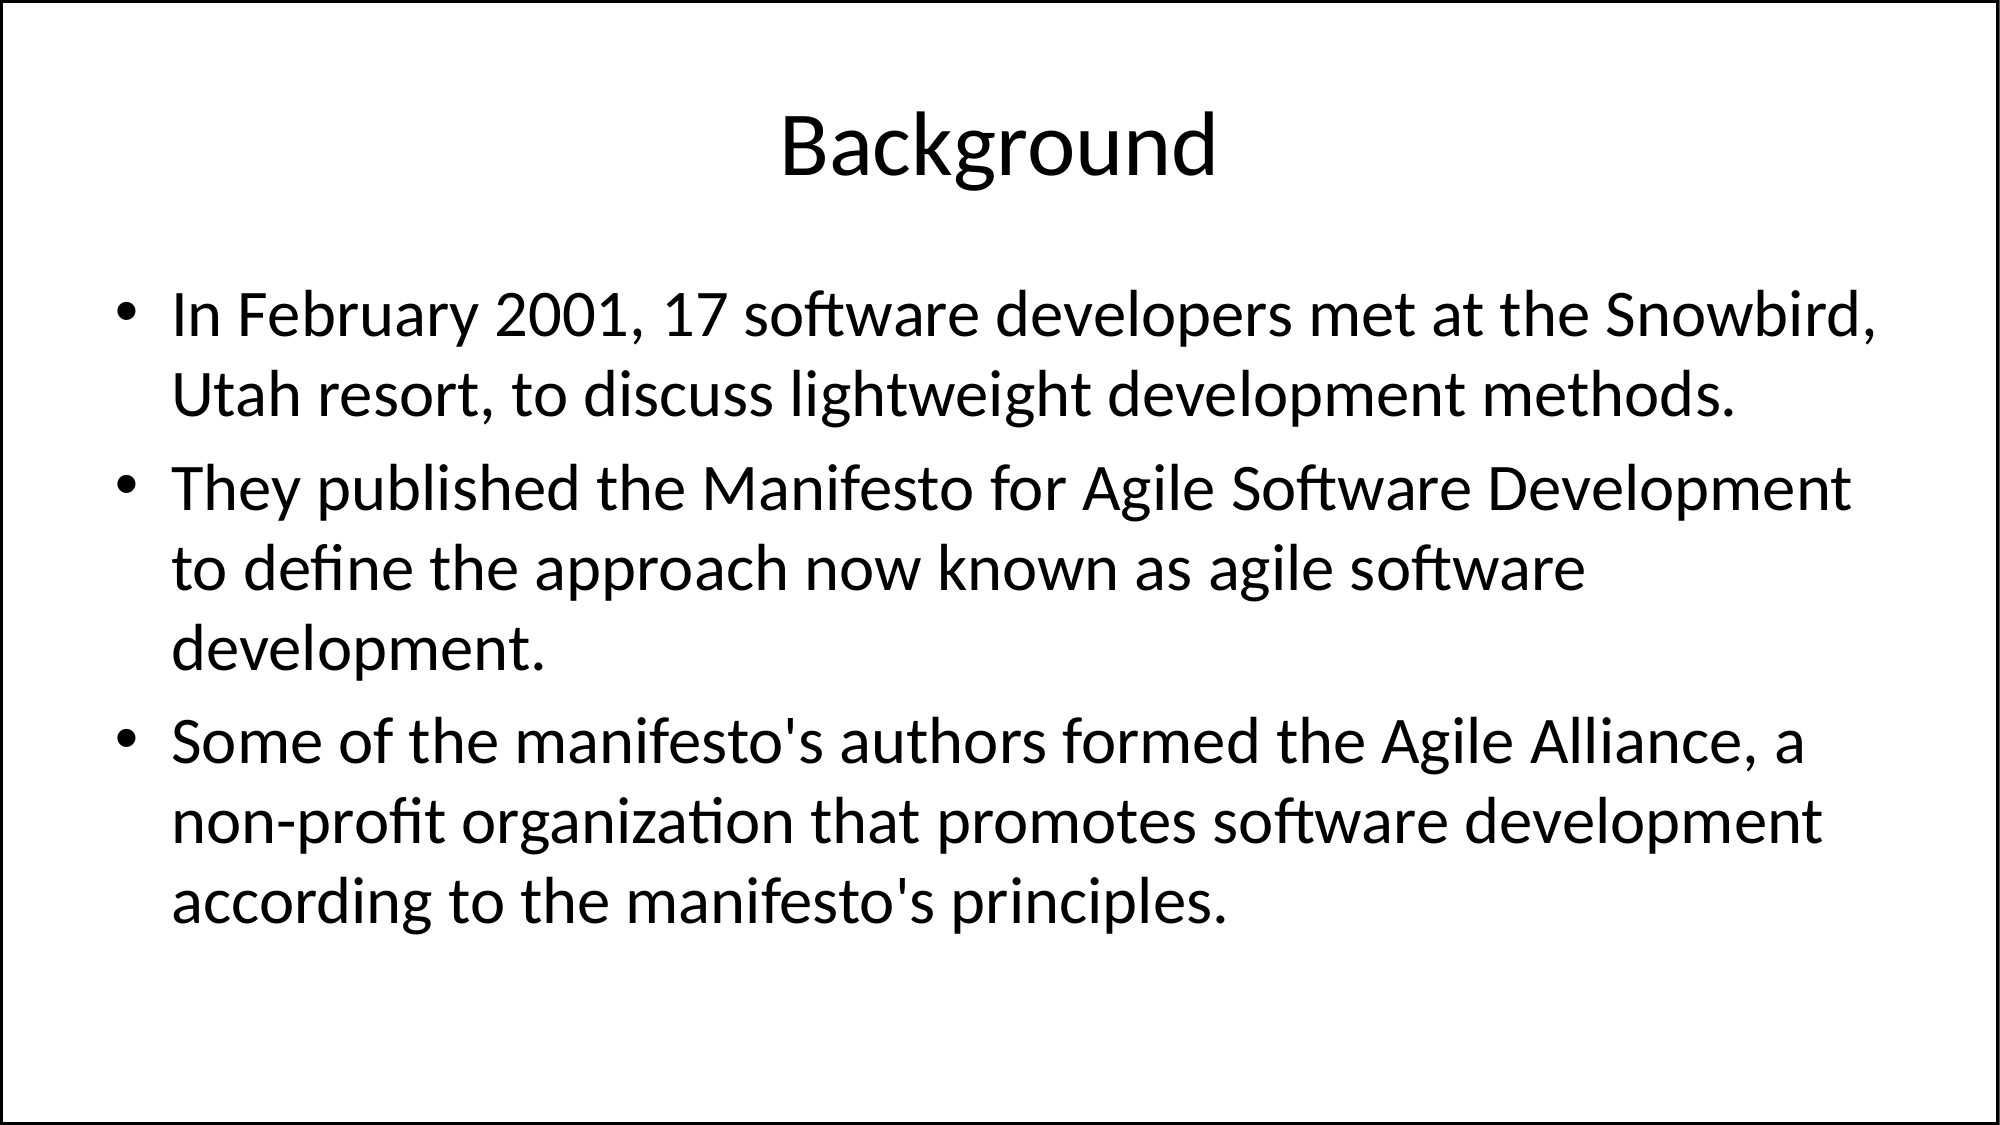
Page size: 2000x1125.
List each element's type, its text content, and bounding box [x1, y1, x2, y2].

list In February 2001, 17 software developers met at the Snowbird, Utah resort, to discuss lightweight development methods. They published the Manifesto for Agile Software Development to define the approach now known as agile software development. Some of the manifesto's authors formed the Agile Alliance, a non-profit organization that promotes software development according to the manifesto's principles. [99, 262, 1900, 1005]
title Background [99, 45, 1900, 233]
